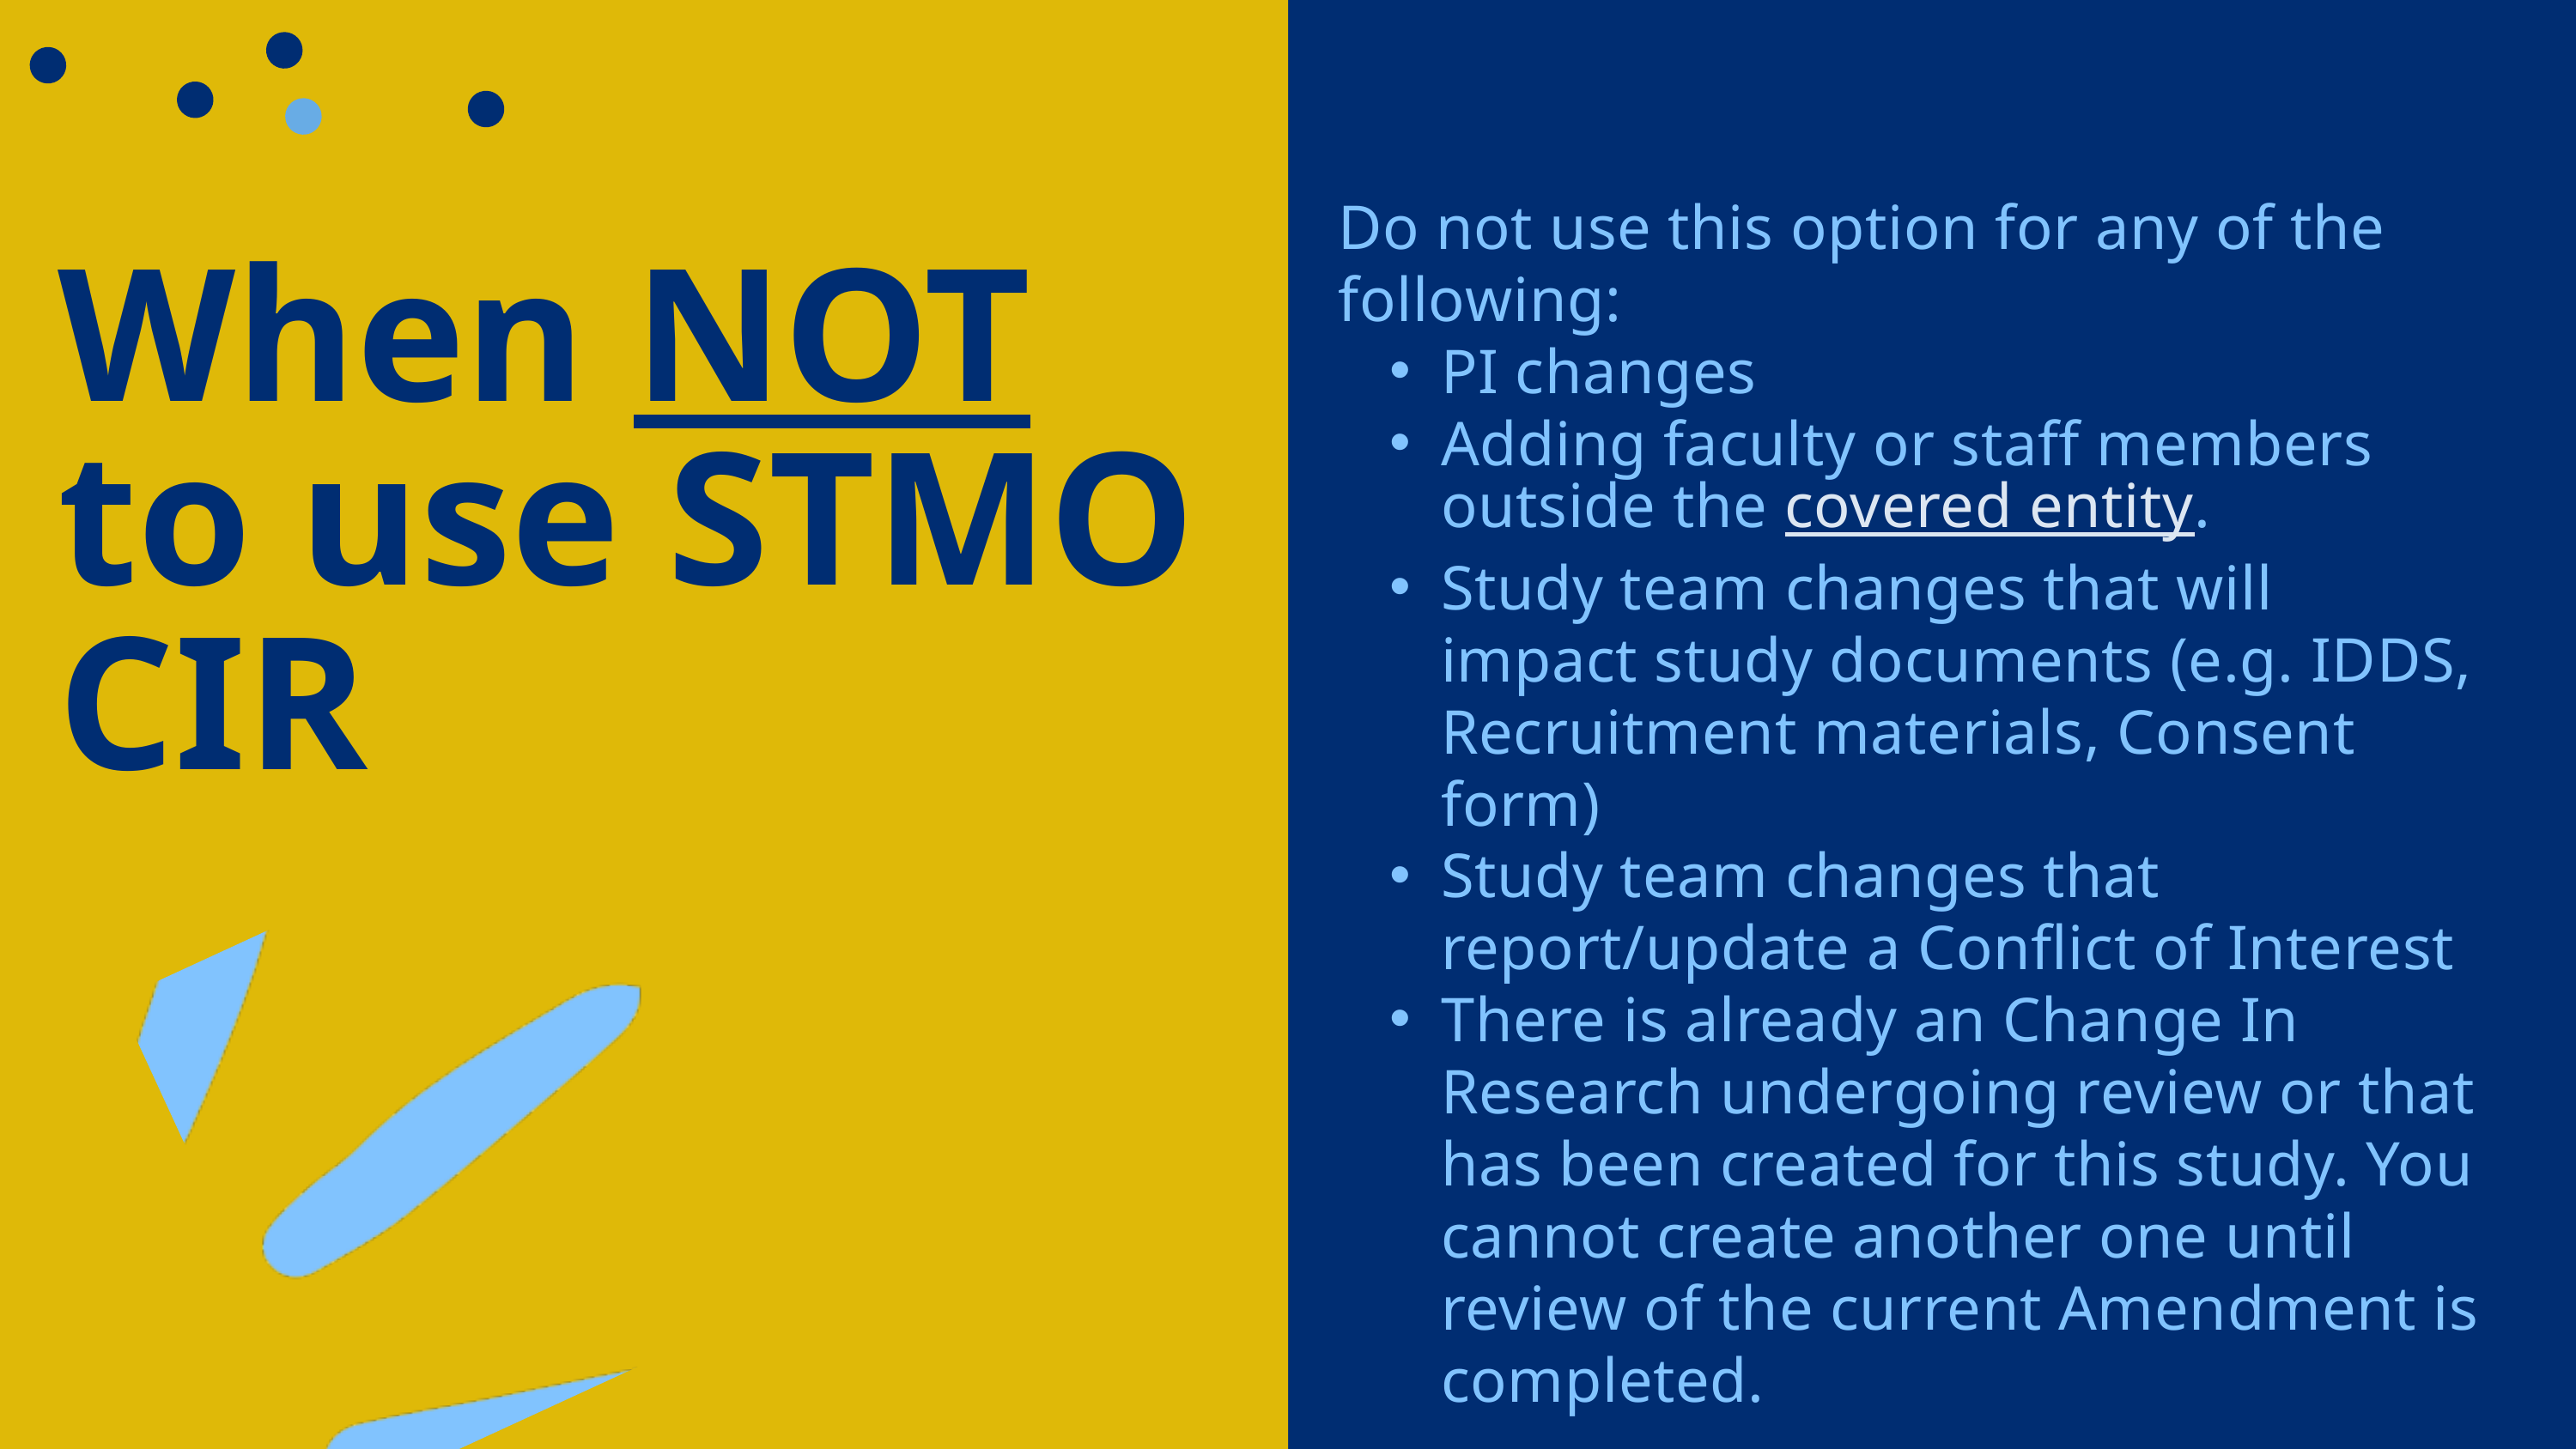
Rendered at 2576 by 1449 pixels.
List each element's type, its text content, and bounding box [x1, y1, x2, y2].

text_box Do not use this option for any of the following: PI changes Adding faculty or staff members outside the covered entity. Study team changes that will impact study documents (e.g. IDDS, Recruitment materials, Consent form) Study team changes that report/update a Conflict of Interest There is already an Change In Research undergoing review or that has been created for this study. You cannot create another one until review of the current Amendment is completed. [1338, 189, 2483, 1449]
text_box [0, 0, 1289, 1449]
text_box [34, 16, 500, 159]
